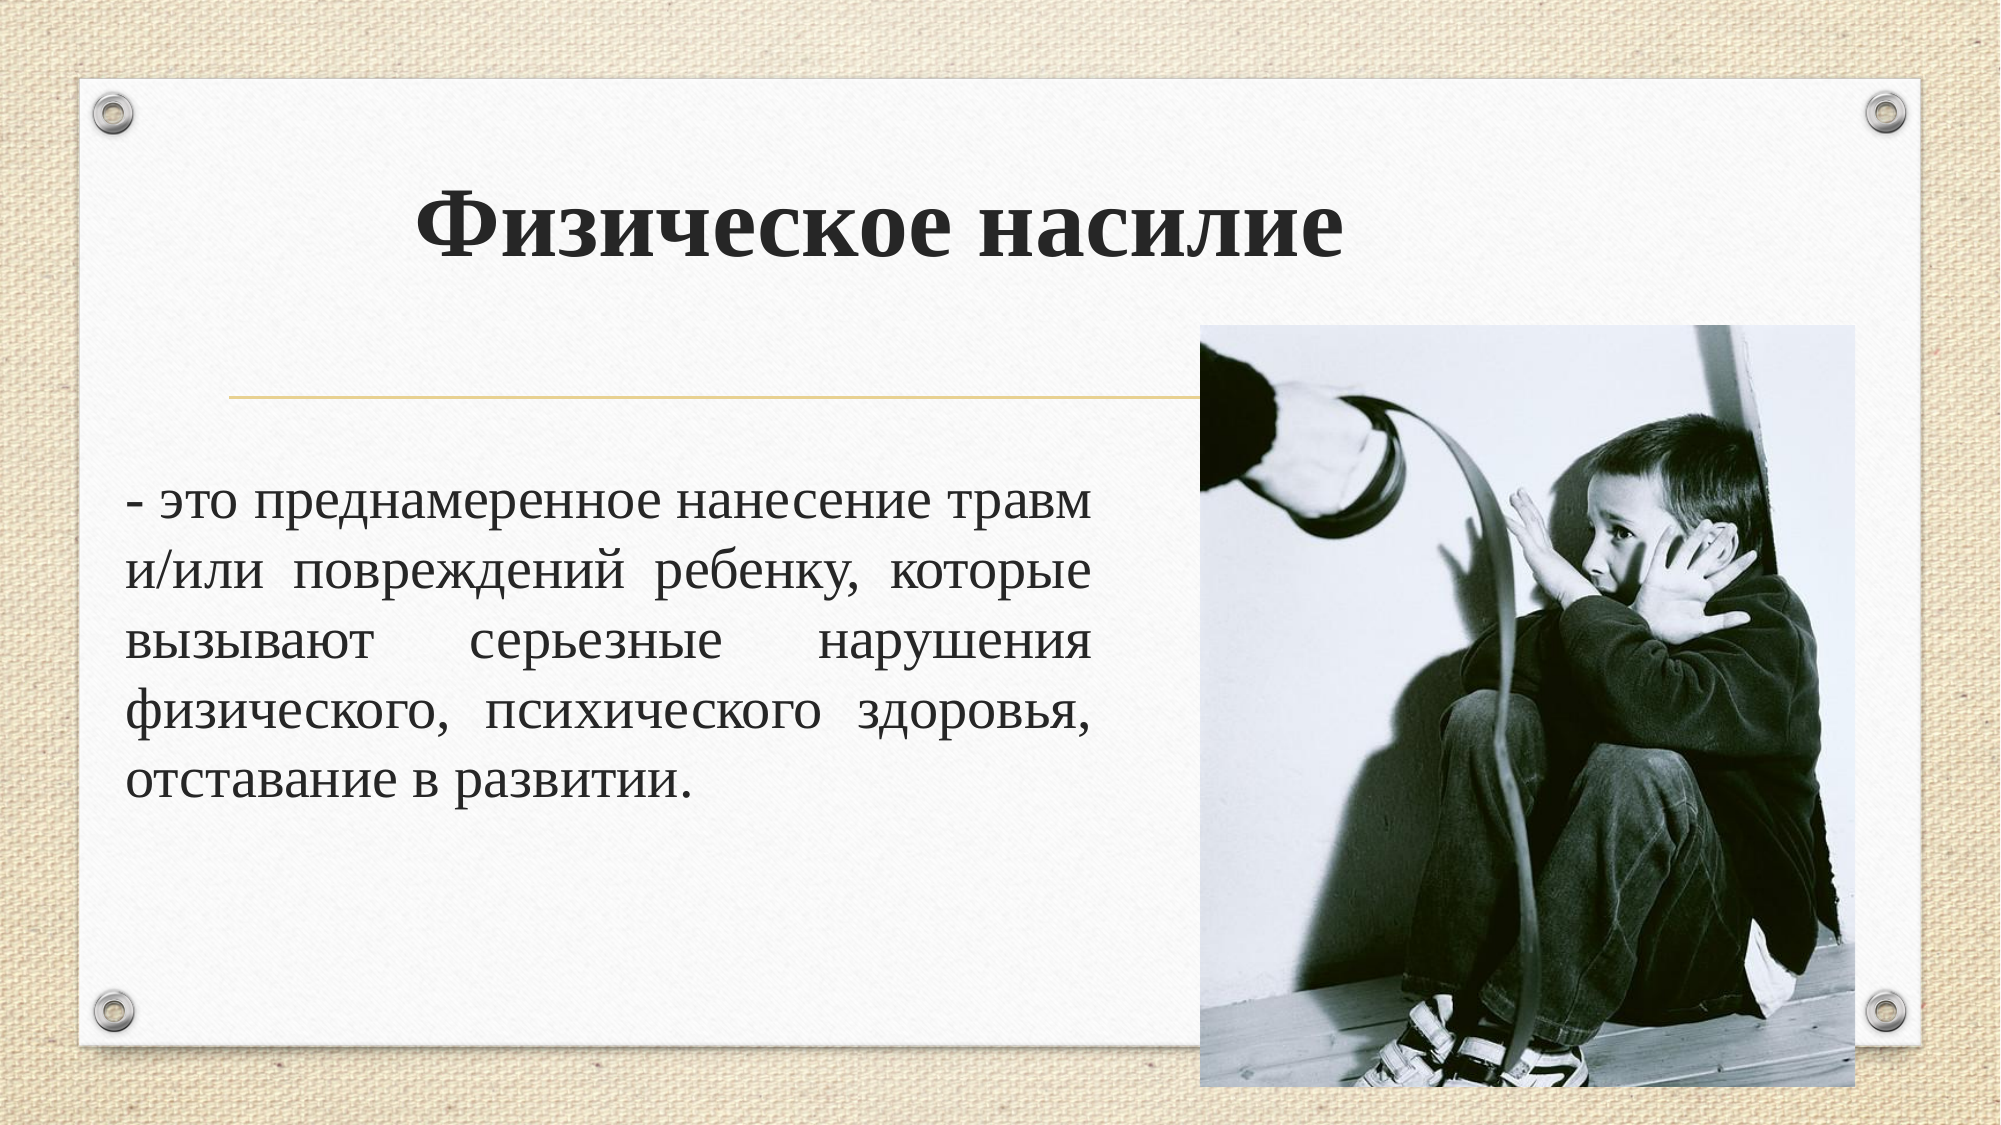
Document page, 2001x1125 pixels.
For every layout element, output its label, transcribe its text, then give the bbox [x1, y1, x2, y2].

list - это преднамеренное нанесение травм и/или повреждений ребенку, которые вызывают серьезные нарушения физического, психического здоровья, отставание в развитии. [110, 452, 1108, 997]
picture [0, 0, 2001, 1125]
title Физическое насилие [30, 107, 1756, 326]
